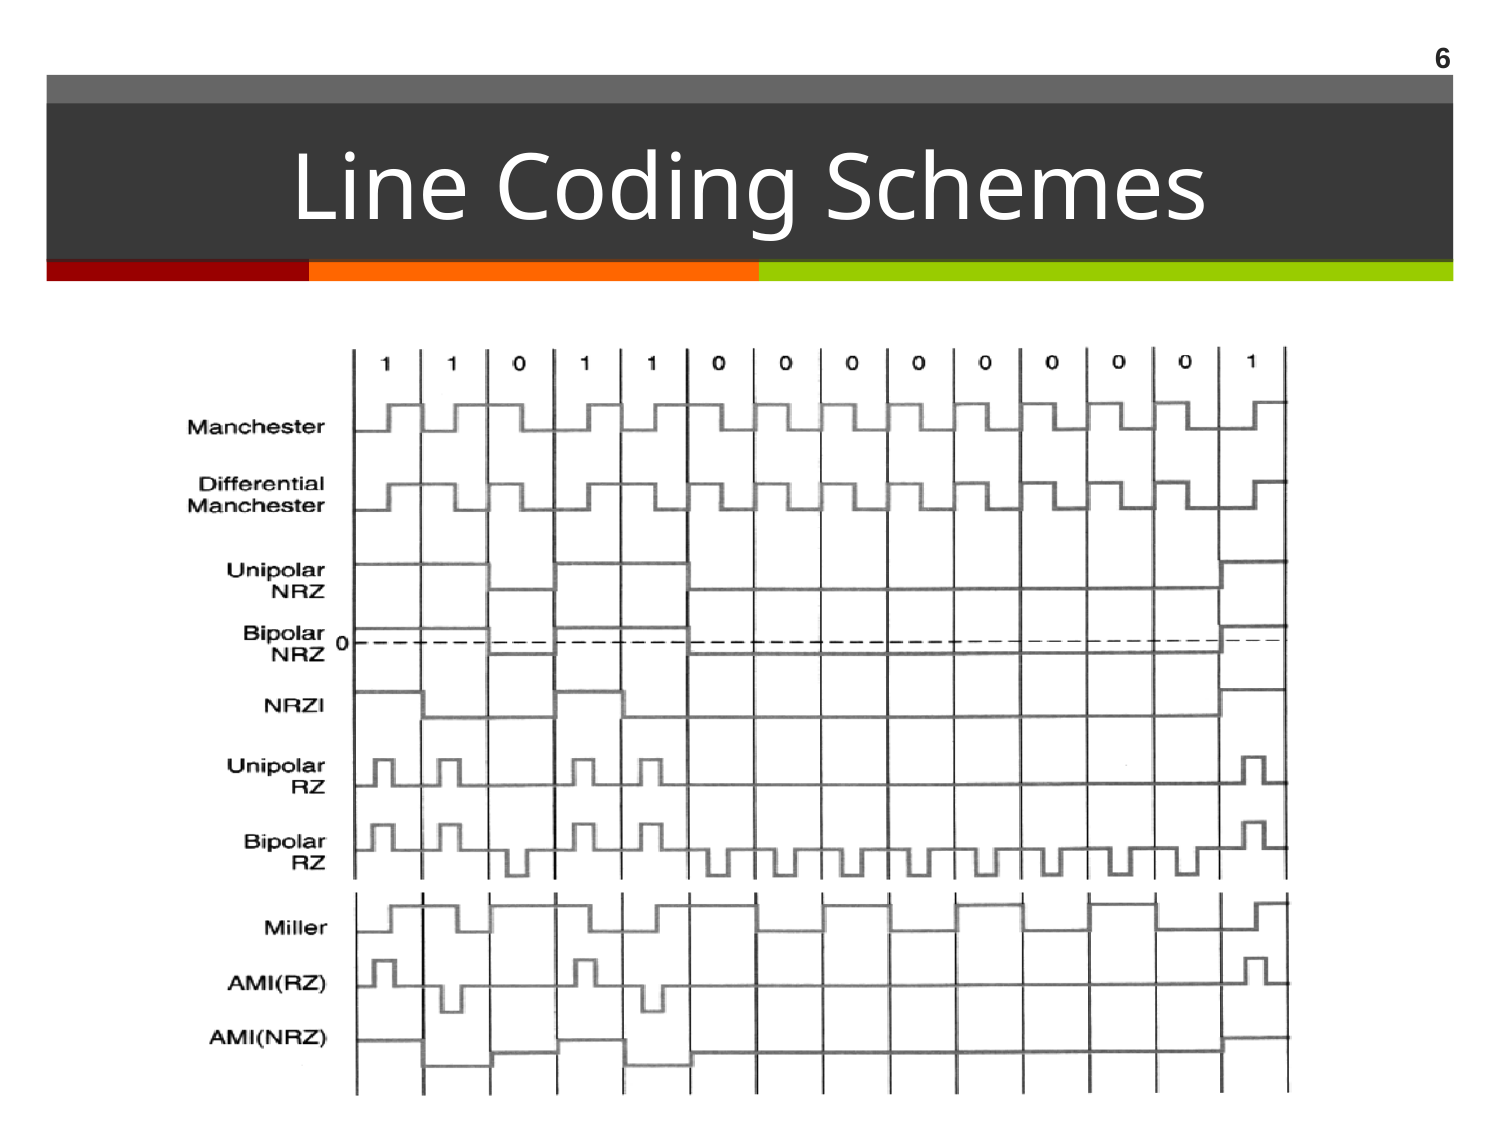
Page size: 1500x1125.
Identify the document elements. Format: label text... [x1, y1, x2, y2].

title Line Coding Schemes [46, 103, 1454, 263]
slide_number 6 [1362, 27, 1467, 87]
picture [139, 311, 1361, 1125]
